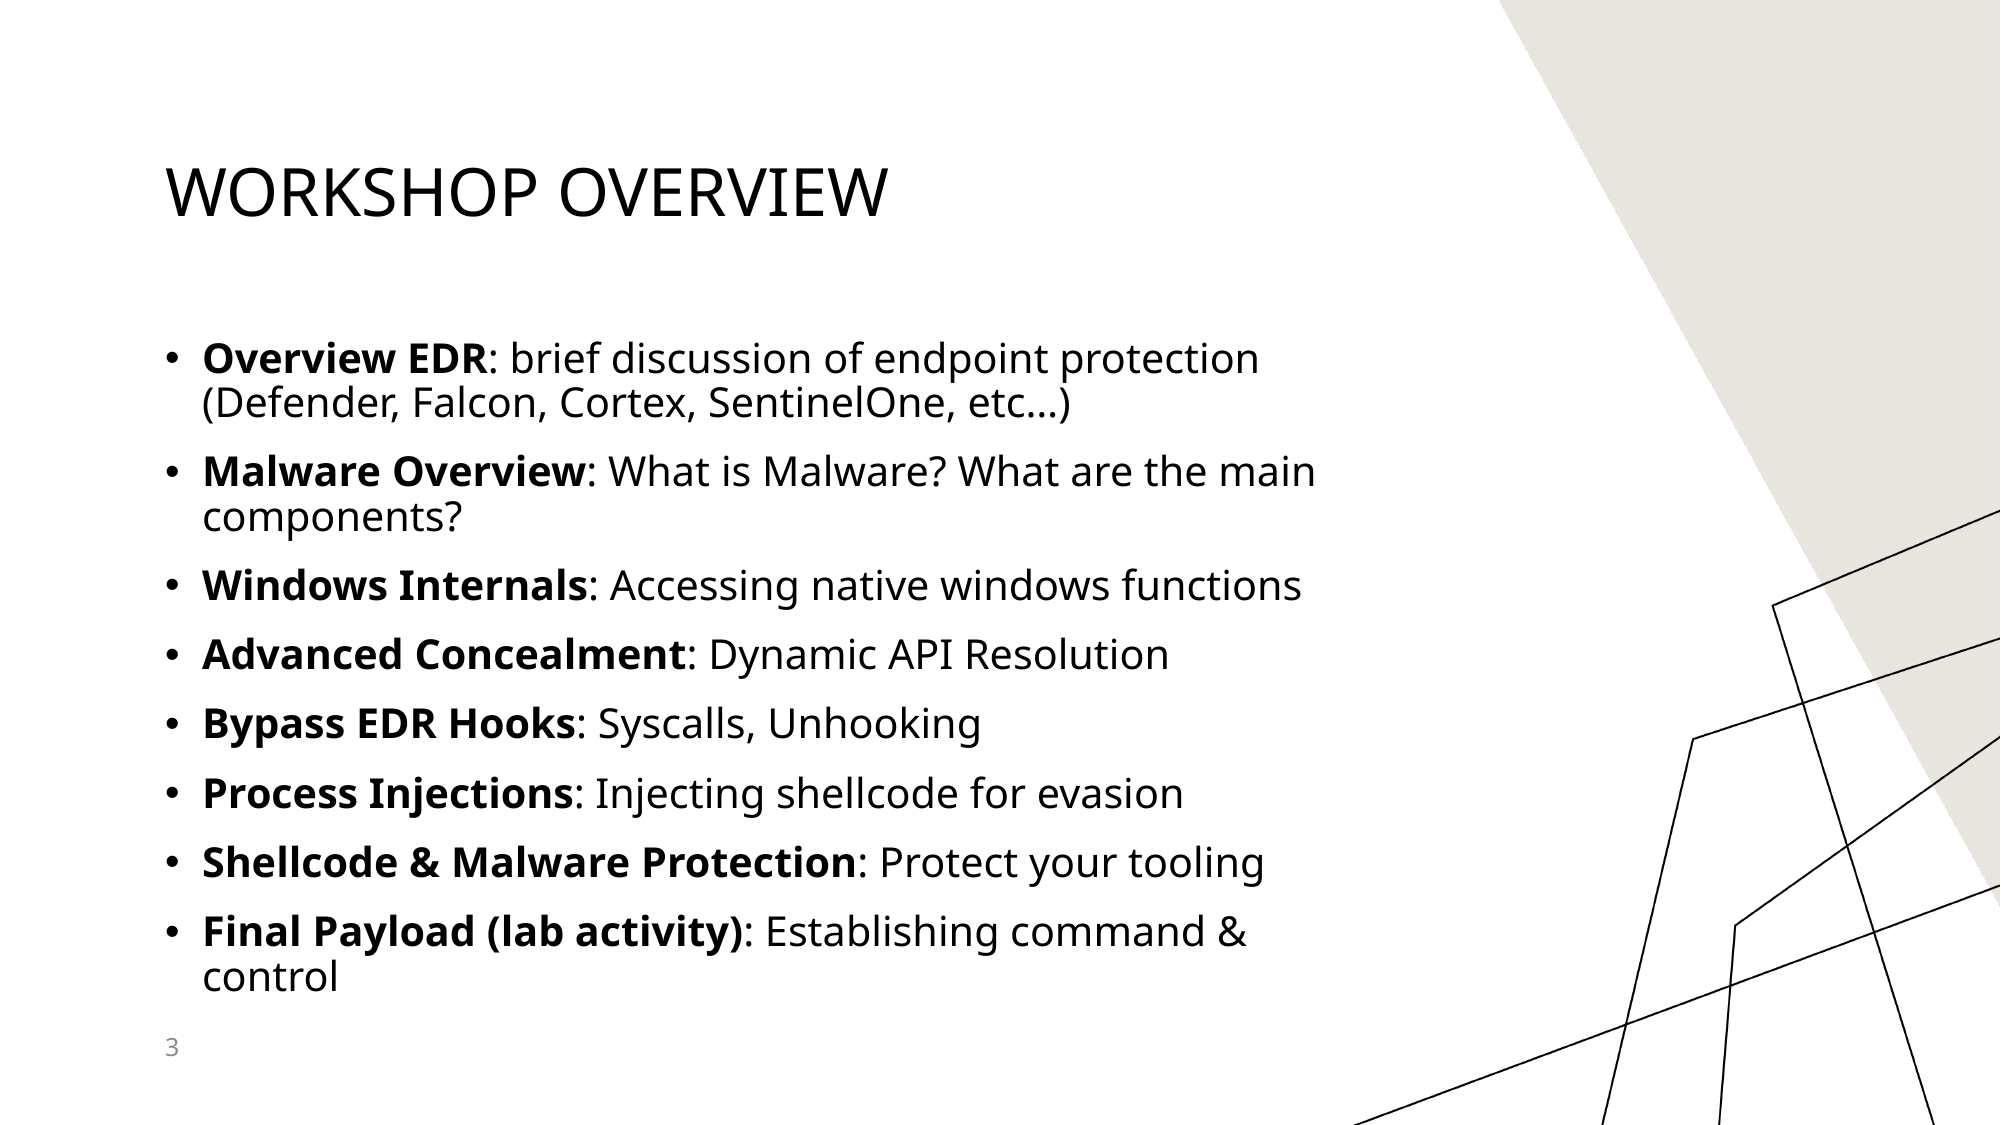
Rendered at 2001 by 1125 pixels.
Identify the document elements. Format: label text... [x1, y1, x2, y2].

title Workshop Overview [150, 59, 1344, 329]
list Overview EDR: brief discussion of endpoint protection (Defender, Falcon, Cortex, SentinelOne, etc…) Malware Overview: What is Malware? What are the main components? Windows Internals: Accessing native windows functions Advanced Concealment: Dynamic API Resolution Bypass EDR Hooks: Syscalls, Unhooking Process Injections: Injecting shellcode for evasion Shellcode & Malware Protection: Protect your tooling Final Payload (lab activity): Establishing command & control [150, 329, 1344, 1012]
picture [1281, 0, 2000, 1125]
slide_number 3 [150, 1024, 254, 1074]
